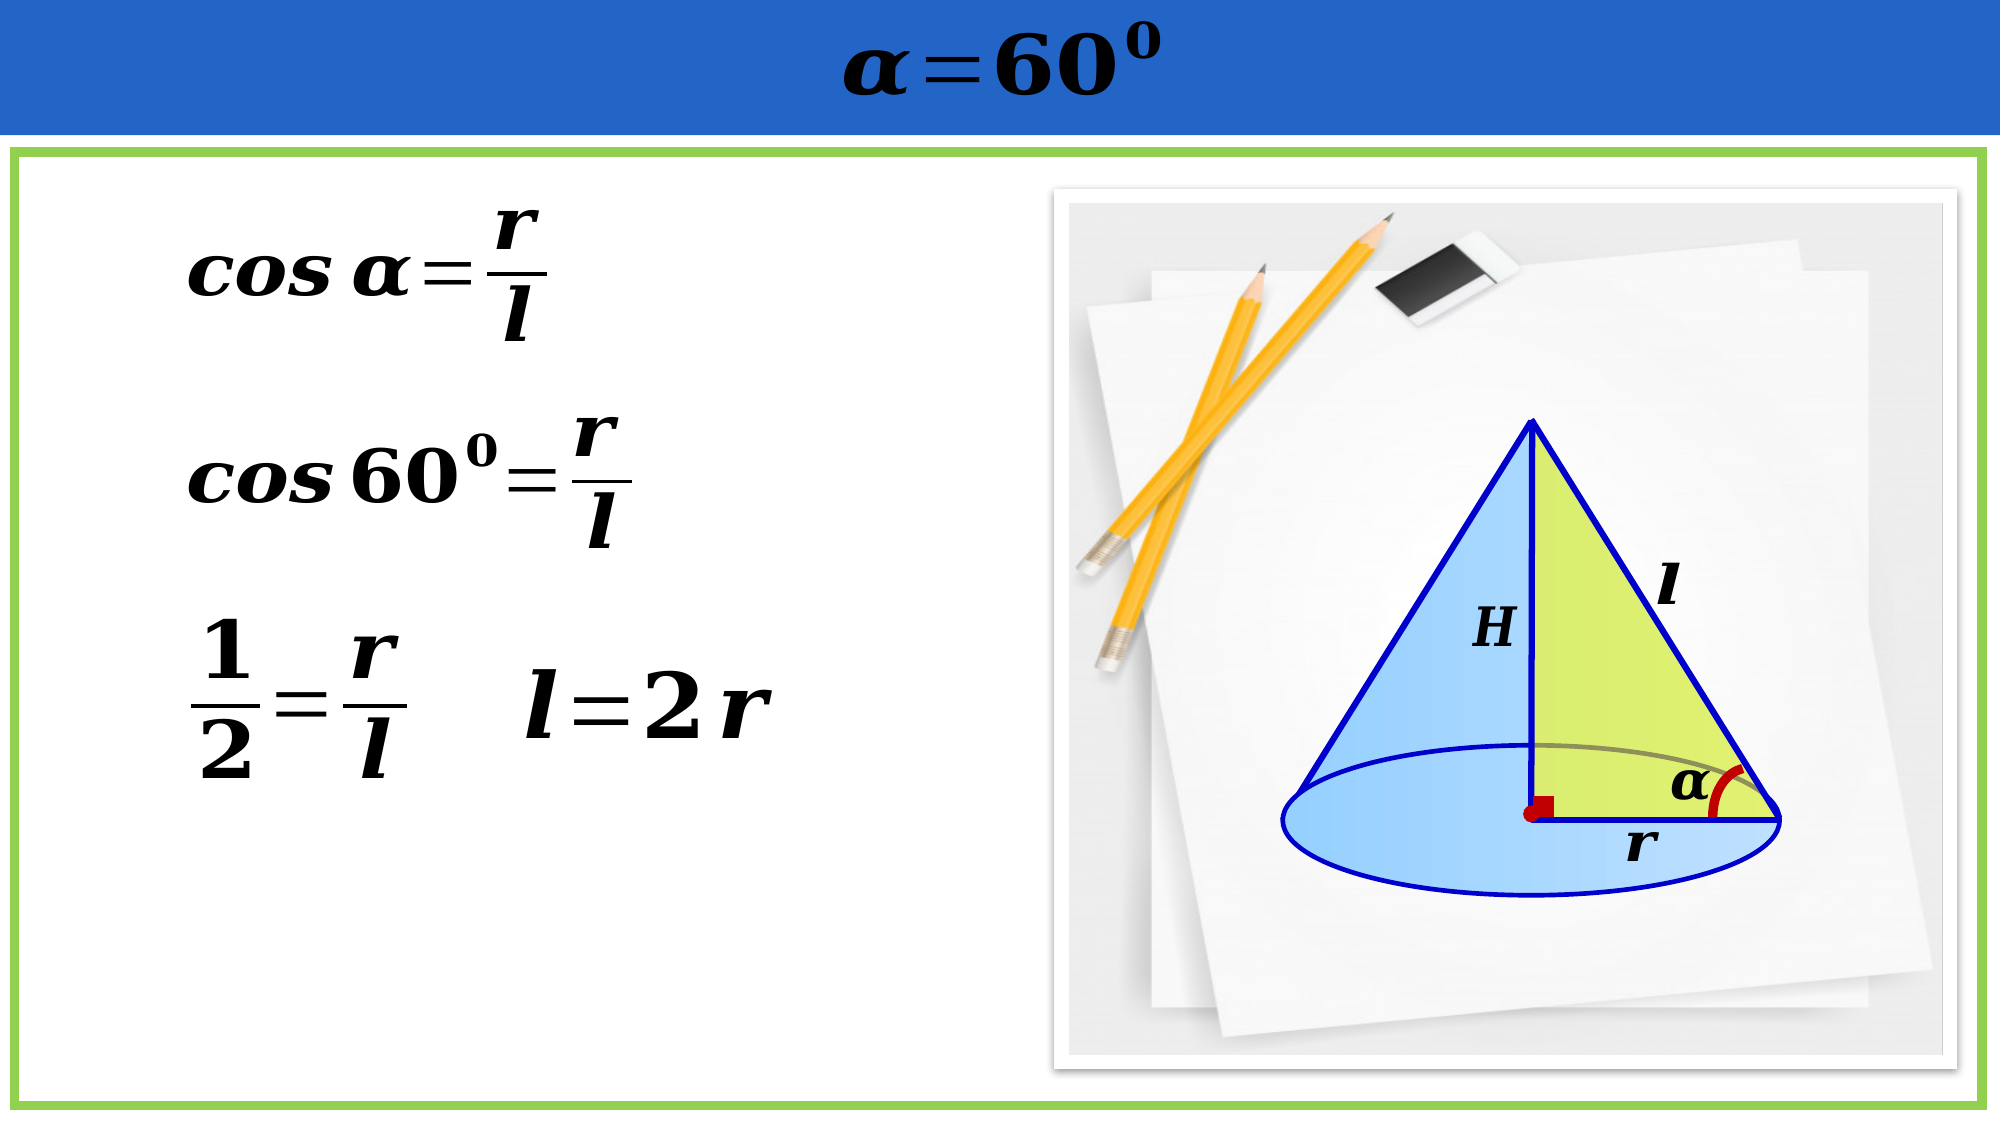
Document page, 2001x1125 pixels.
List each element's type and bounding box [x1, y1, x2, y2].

text_box [0, 0, 2000, 136]
text_box [1282, 421, 1531, 821]
text_box [1531, 419, 1780, 819]
picture [1068, 202, 1943, 1055]
text_box [10, 147, 1987, 1110]
